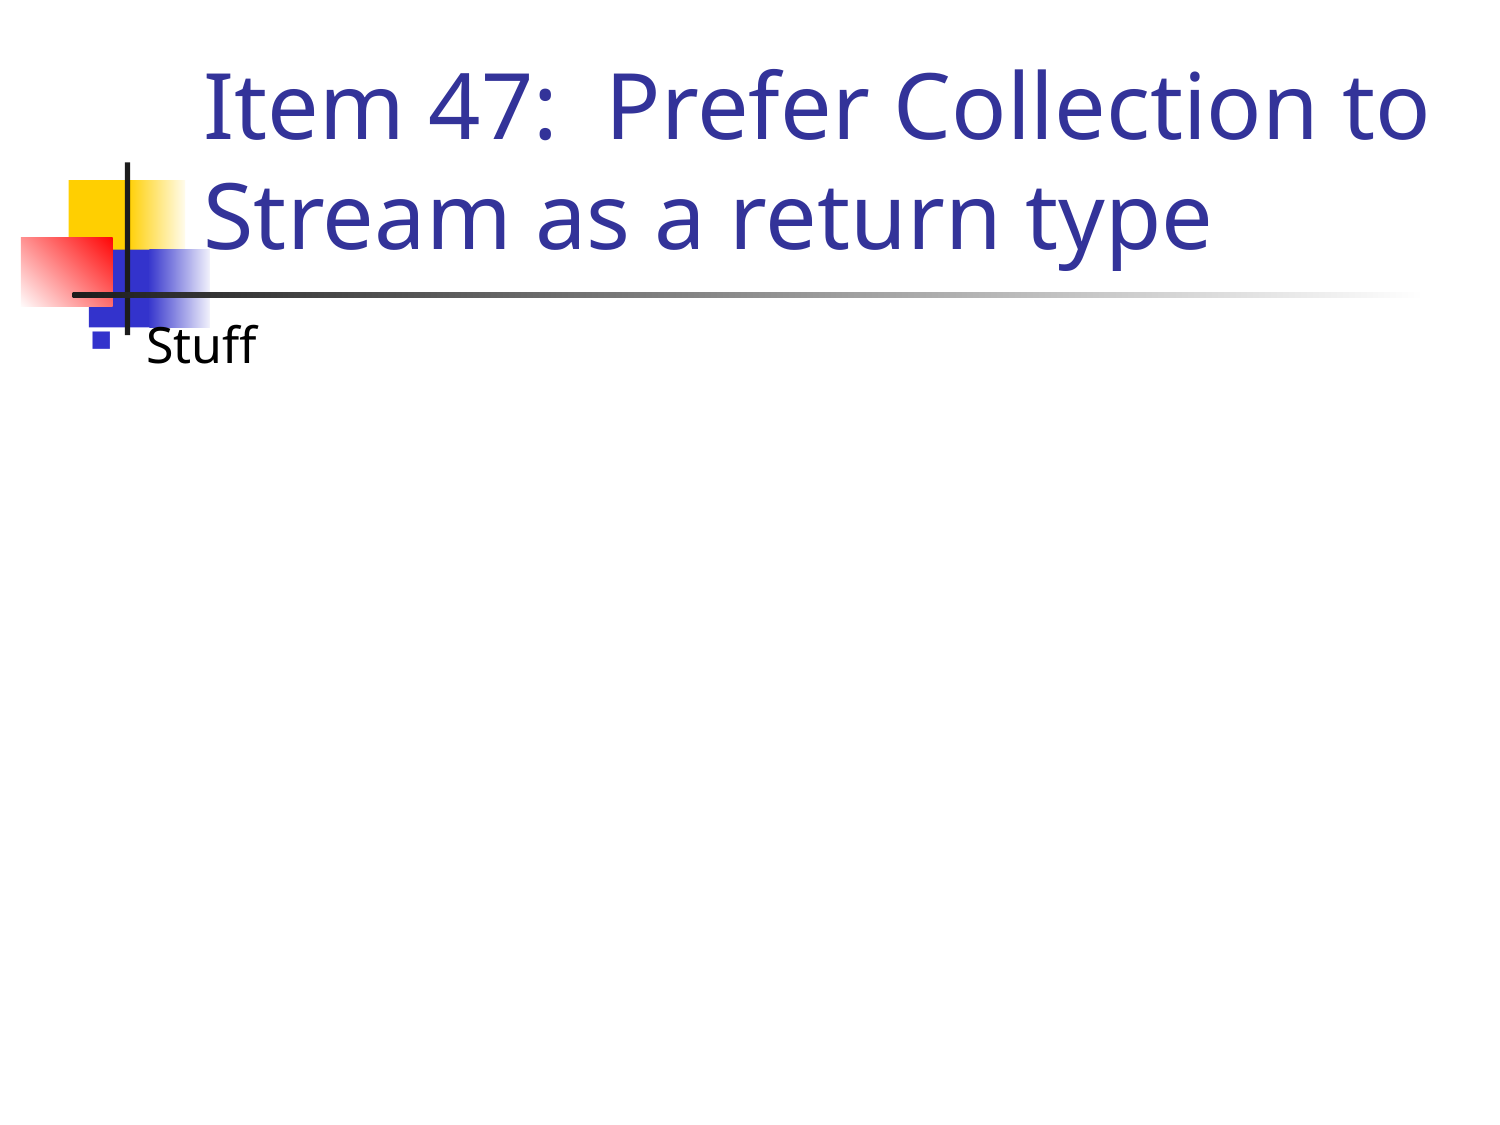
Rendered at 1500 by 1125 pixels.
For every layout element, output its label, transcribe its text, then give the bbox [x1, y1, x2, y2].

list Stuff [75, 312, 1469, 1006]
title Item 47: Prefer Collection to Stream as a return type [188, 35, 1468, 275]
